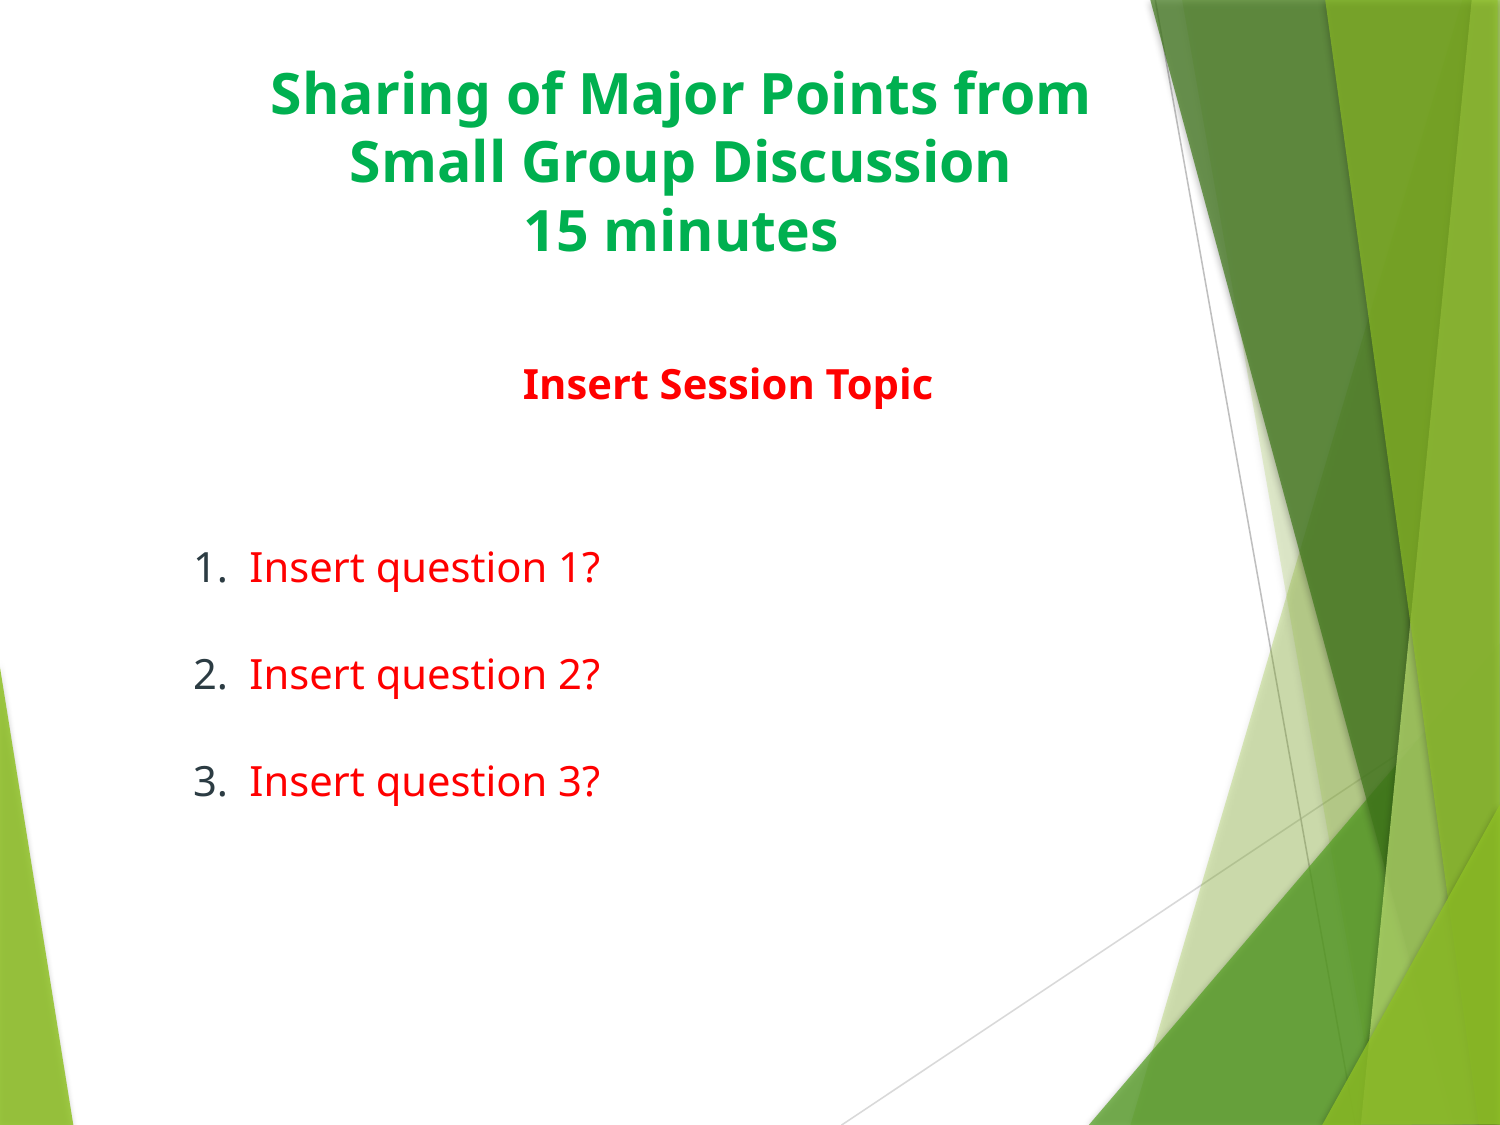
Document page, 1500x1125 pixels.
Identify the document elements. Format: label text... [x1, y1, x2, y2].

title Sharing of Major Points from Small Group Discussion 15 minutes [174, 50, 1188, 275]
text_box Insert Session Topic Insert question 1? Insert question 2? Insert question 3? [178, 274, 1279, 888]
